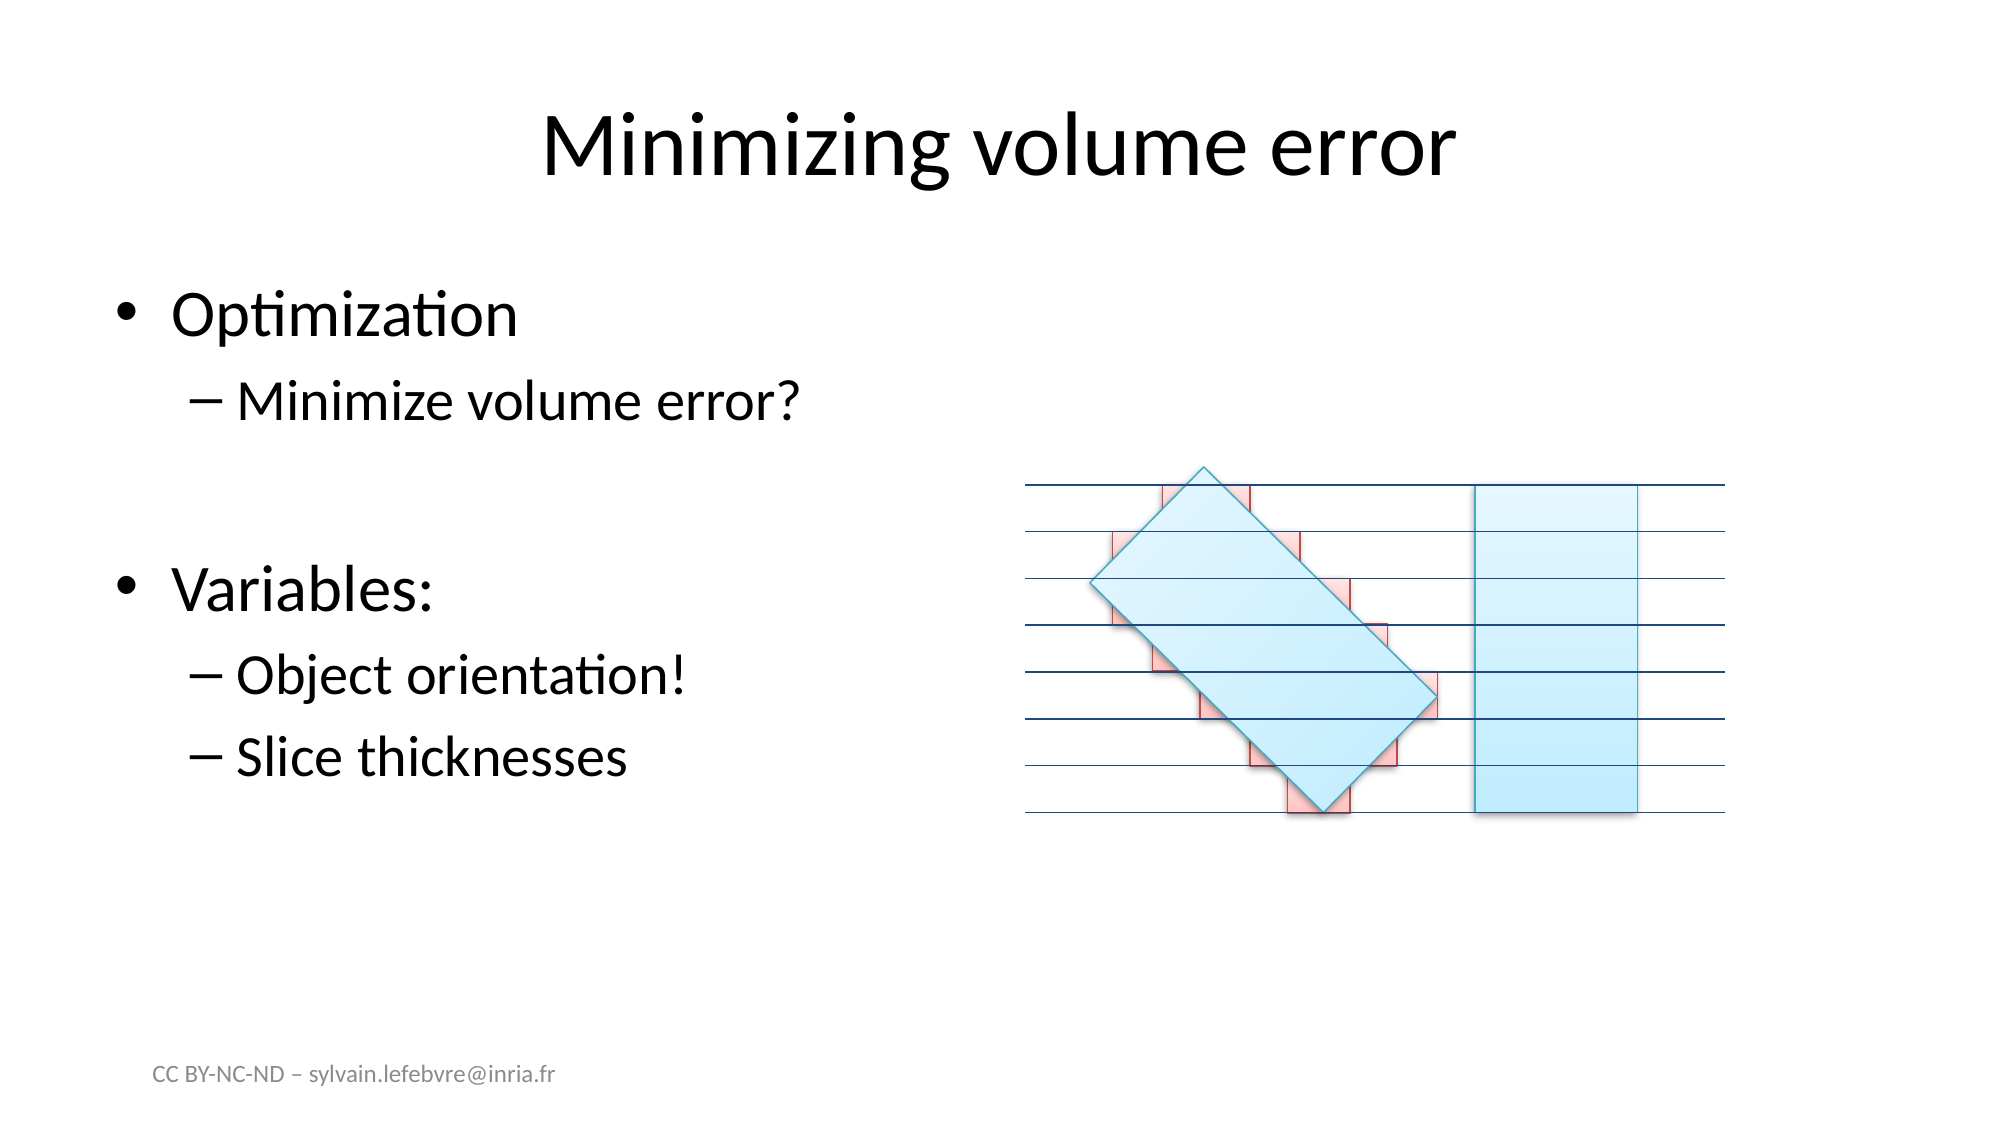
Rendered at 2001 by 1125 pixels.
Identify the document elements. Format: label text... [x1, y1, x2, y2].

slide_number CC BY-NC-ND – sylvain.lefebvre@inria.fr [137, 1042, 588, 1103]
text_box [1024, 484, 1726, 813]
title Minimizing volume error [99, 45, 1900, 233]
list Optimization Minimize volume error? Variables: Object orientation! Slice thicknesses [99, 262, 1900, 1005]
